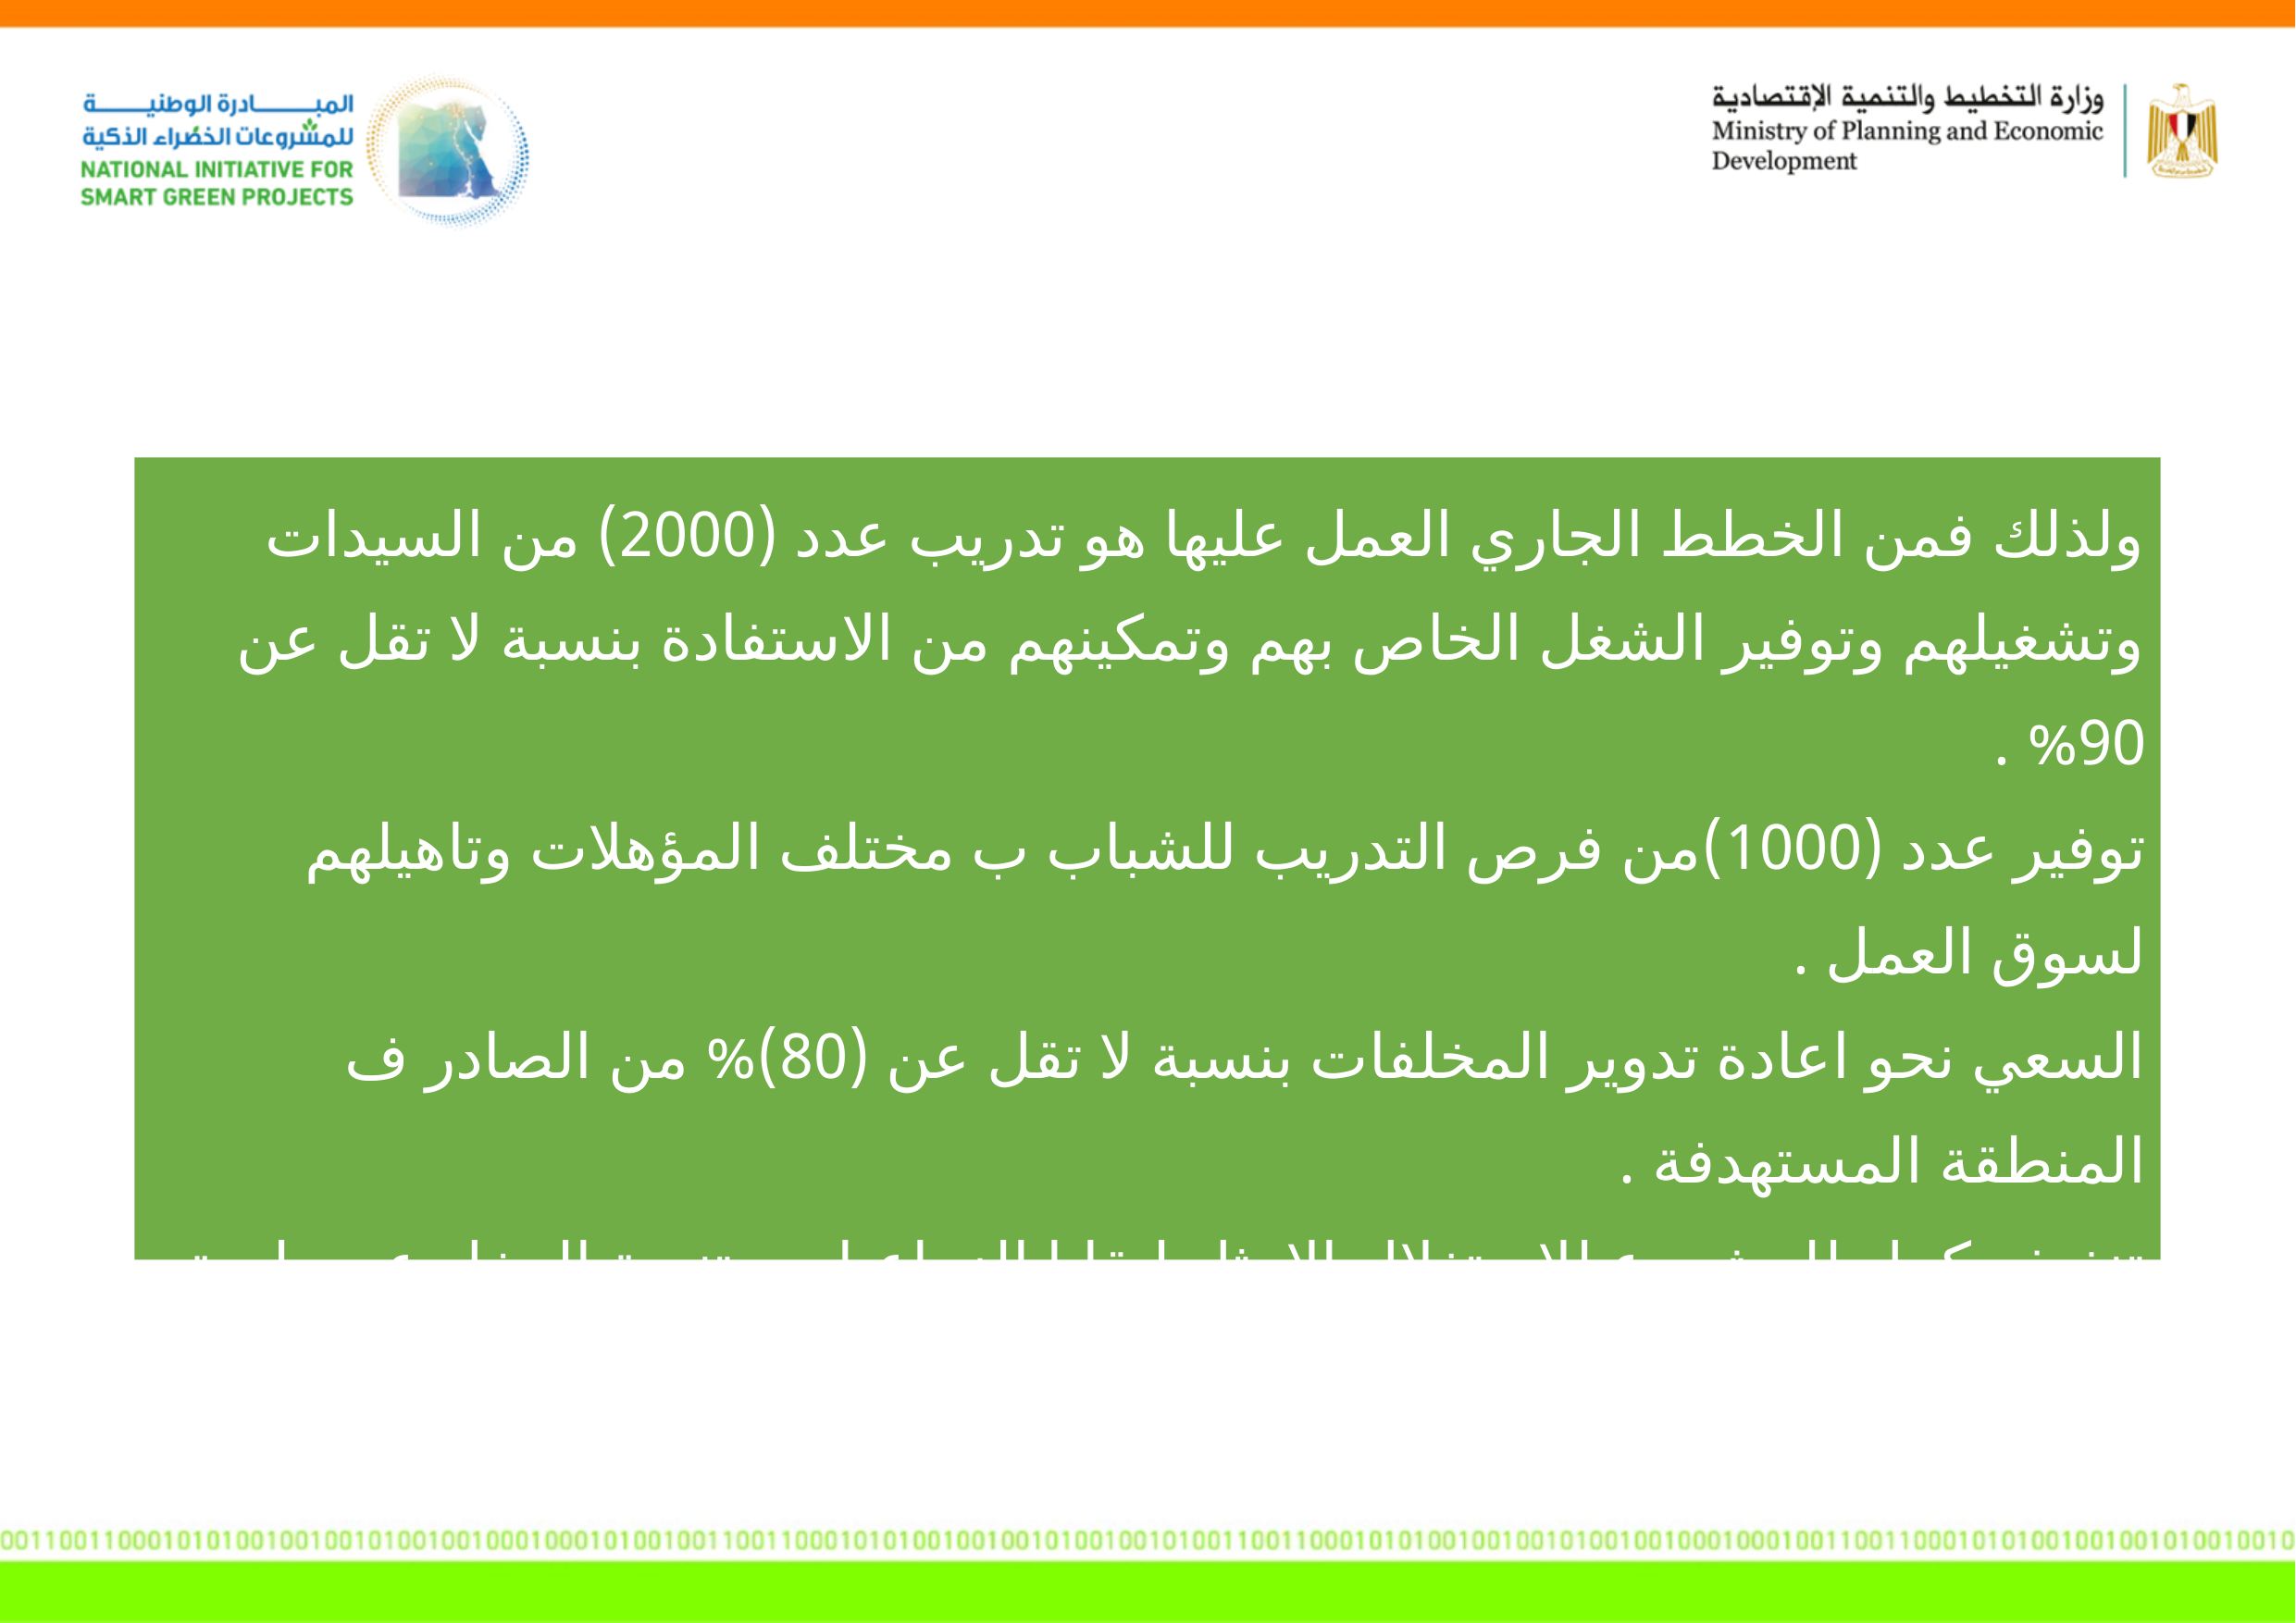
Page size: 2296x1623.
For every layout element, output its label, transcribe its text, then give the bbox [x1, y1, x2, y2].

text_box ولذلك فمن الخطط الجاري العمل عليها هو تدريب عدد (2000) من السيدات وتشغيلهم وتوفير الشغل الخاص بهم وتمكينهم من الاستفادة بنسبة لا تقل عن 90% . توفير عدد (1000)من فرص التدريب للشباب ب مختلف المؤهلات وتاهيلهم لسوق العمل . السعي نحو اعادة تدوير المخلفات بنسبة لا تقل عن (80)% من الصادر ف المنطقة المستهدفة . تنفيذ مكمل للمشروع للاستغلال الامثل لبقايا الزراعيات وتنمية الدخل عن طريق عمل مزارع انتاج حيواني وسمكي مستهدفة . [133, 456, 2162, 1260]
picture [0, 0, 2296, 1623]
